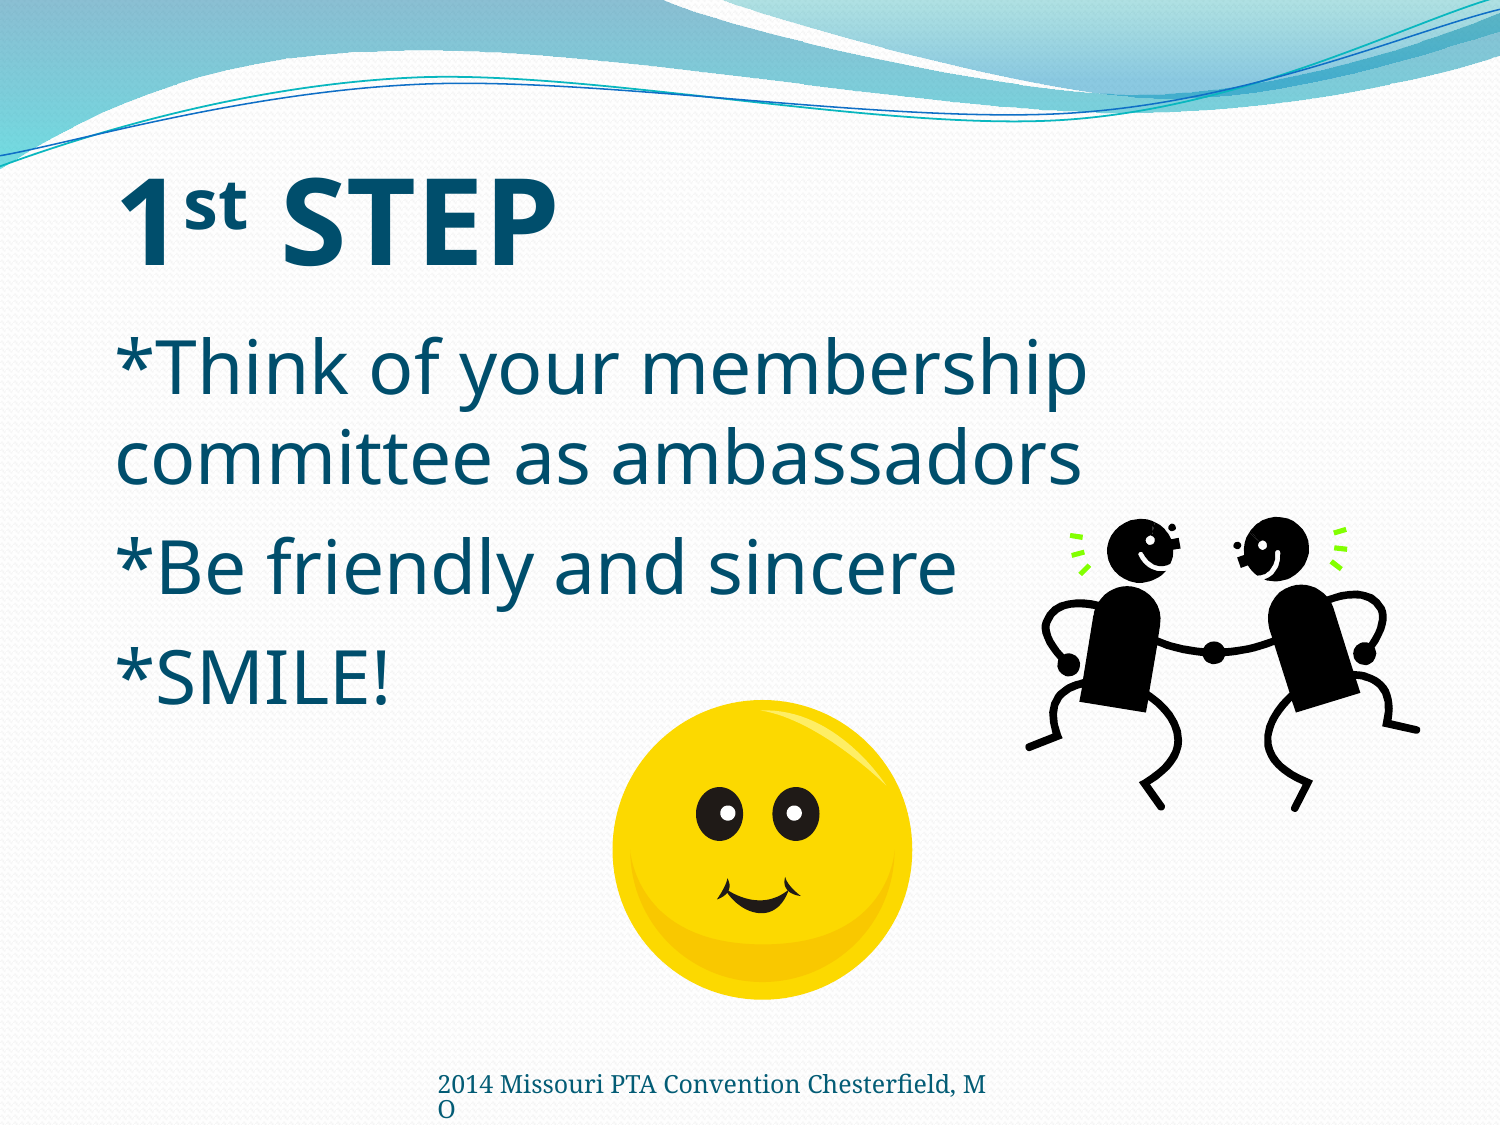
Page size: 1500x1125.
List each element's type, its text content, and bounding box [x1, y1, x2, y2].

footer 2014 Missouri PTA Convention Chesterfield, MO [437, 1042, 988, 1103]
picture [612, 699, 913, 1001]
text_box 1st STEP *Think of your membership committee as ambassadors *Be friendly and sincere *SMILE! [99, 137, 1388, 772]
picture [1024, 512, 1421, 813]
